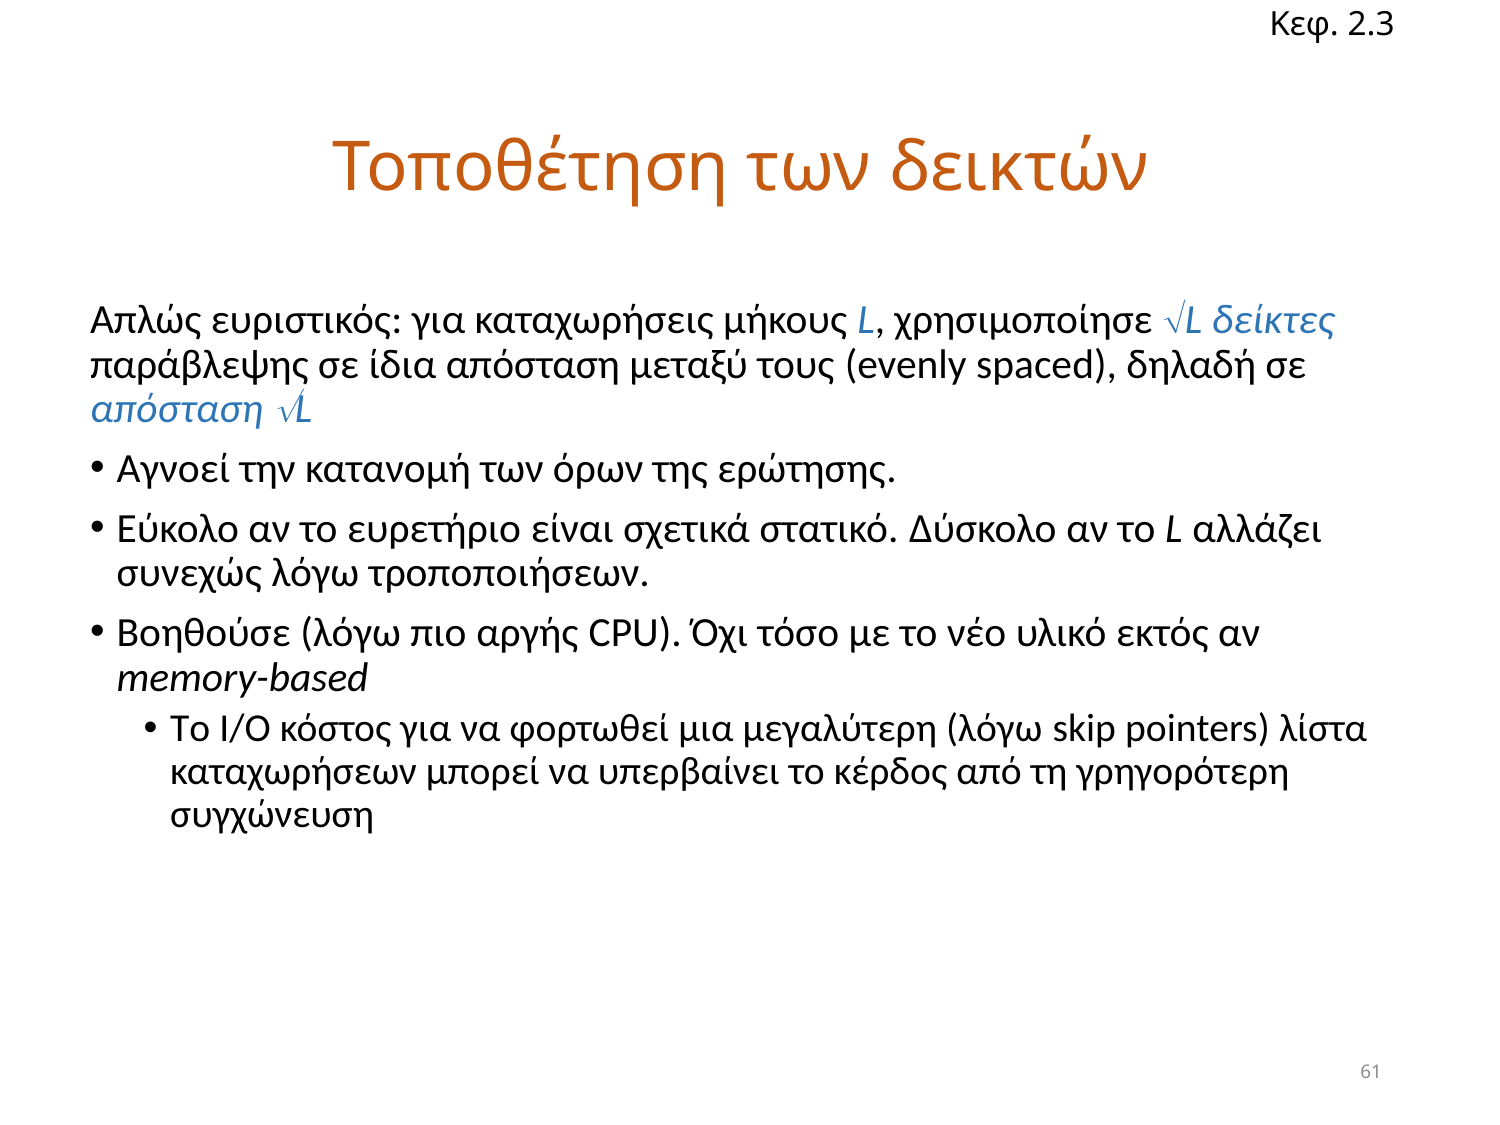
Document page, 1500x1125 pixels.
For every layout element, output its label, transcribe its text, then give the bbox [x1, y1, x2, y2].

text_box Κεφ. 2.3 [1254, 0, 1410, 50]
list Απλώς ευριστικός: για καταχωρήσεις μήκους L, χρησιμοποίησε L δείκτες παράβλεψης σε ίδια απόσταση μεταξύ τους (evenly spaced), δηλαδή σε απόσταση L Αγνοεί την κατανομή των όρων της ερώτησης. Εύκολο αν το ευρετήριο είναι σχετικά στατικό. Δύσκολο αν το L αλλάζει συνεχώς λόγω τροποποιήσεων. Βοηθούσε (λόγω πιο αργής CPU). Όχι τόσο με το νέο υλικό εκτός αν memory-based Tο I/O κόστος για να φορτωθεί μια μεγαλύτερη (λόγω skip pointers) λίστα καταχωρήσεων μπορεί να υπερβαίνει το κέρδος από τη γρηγορότερη συγχώνευση [75, 290, 1425, 846]
title Τοποθέτηση των δεικτών [103, 59, 1397, 278]
slide_number 61 [1059, 1042, 1397, 1103]
